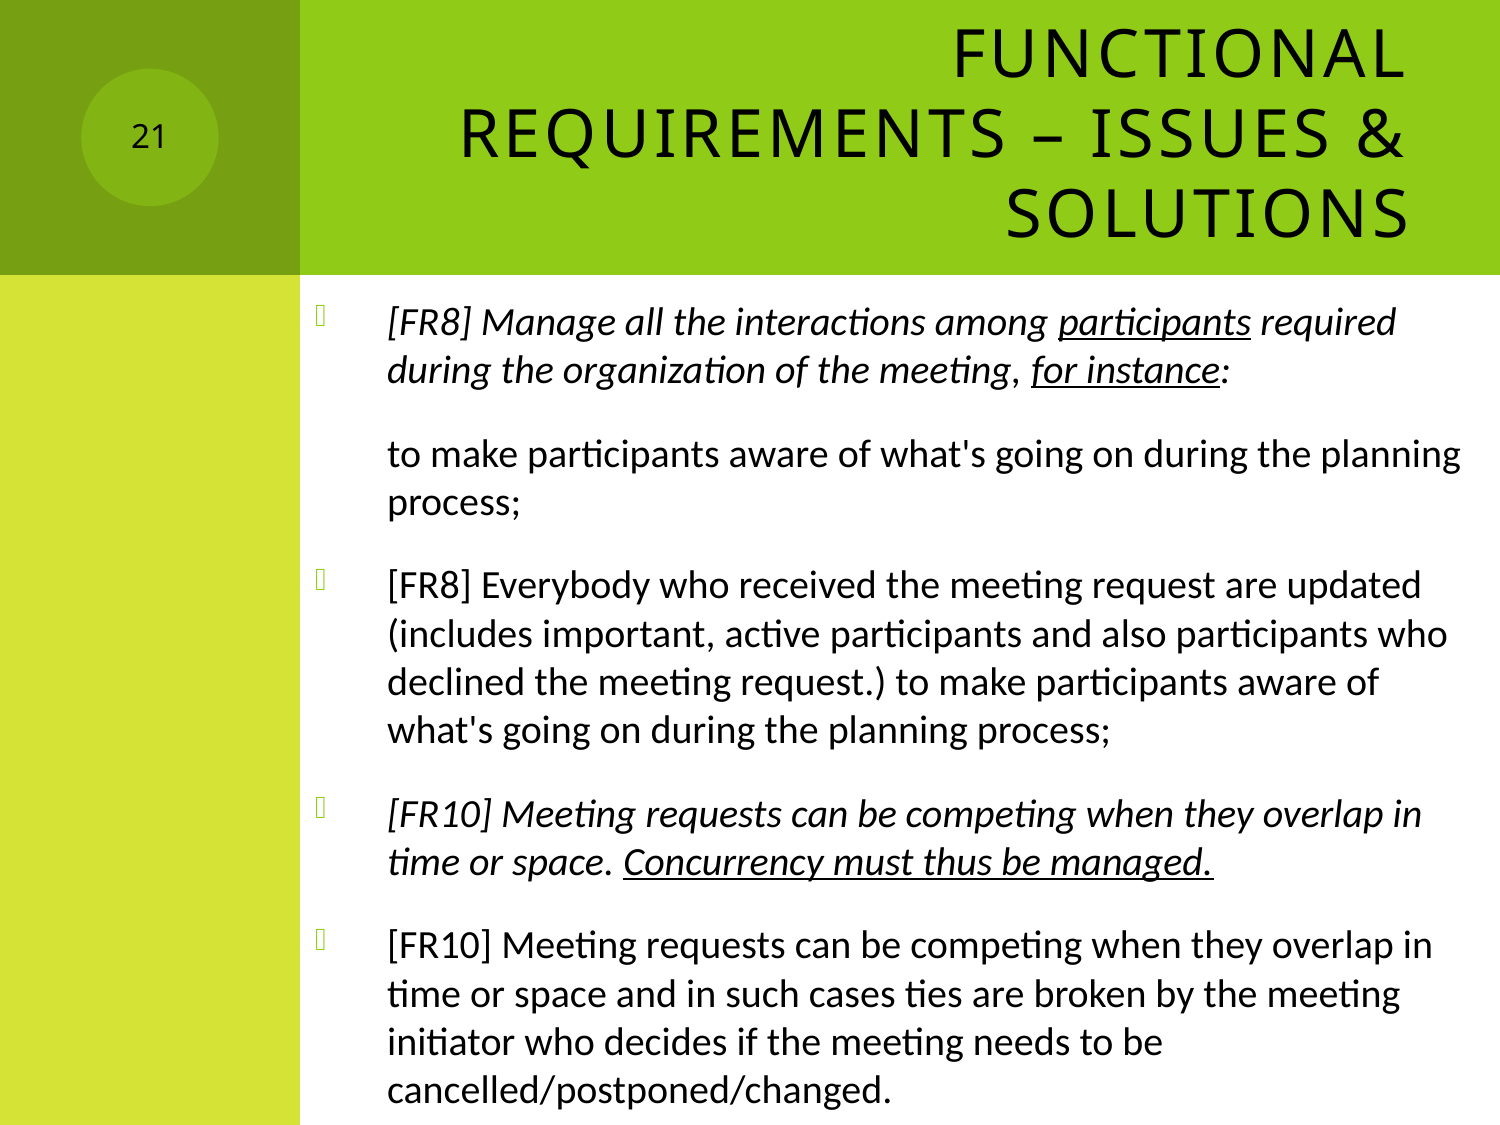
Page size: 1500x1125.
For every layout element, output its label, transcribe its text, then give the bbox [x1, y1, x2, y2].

slide_number 21 [87, 87, 213, 188]
list [FR8] Manage all the interactions among participants required during the organization of the meeting, for instance: to make participants aware of what's going on during the planning process; [FR8] Everybody who received the meeting request are updated (includes important, active participants and also participants who declined the meeting request.) to make participants aware of what's going on during the planning process; [FR10] Meeting requests can be competing when they overlap in time or space. Concurrency must thus be managed. [FR10] Meeting requests can be competing when they overlap in time or space and in such cases ties are broken by the meeting initiator who decides if the meeting needs to be cancelled/postponed/changed. [300, 287, 1500, 1125]
title Functional Requirements – Issues & Solutions [399, 37, 1425, 225]
